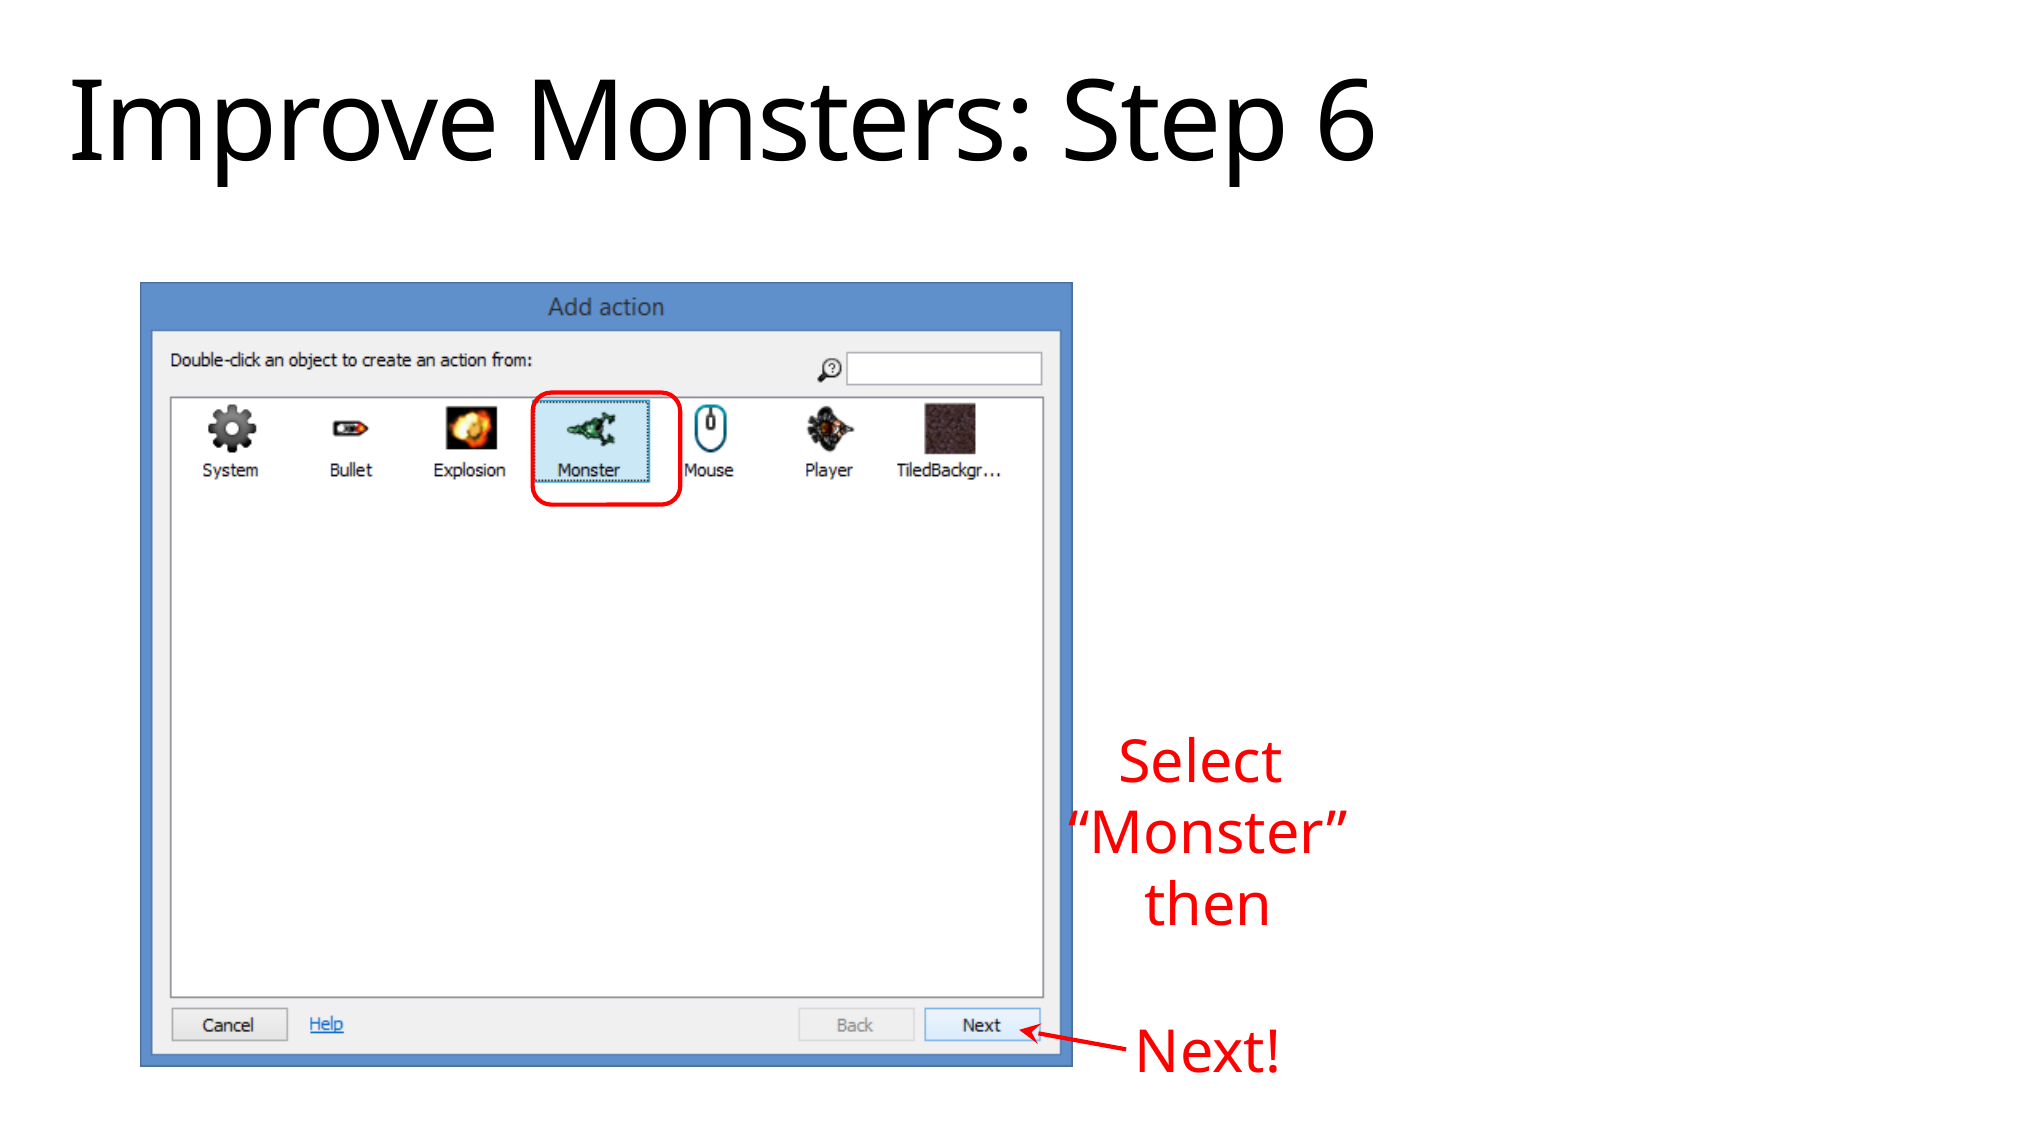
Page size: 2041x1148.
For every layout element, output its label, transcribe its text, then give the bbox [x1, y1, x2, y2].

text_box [1018, 1029, 1127, 1050]
text_box Next! [1120, 1005, 1297, 1092]
text_box Select “Monster” then [1073, 715, 1363, 945]
title Improve Monsters: Step 6 [45, 48, 1996, 199]
picture [140, 282, 1073, 1068]
